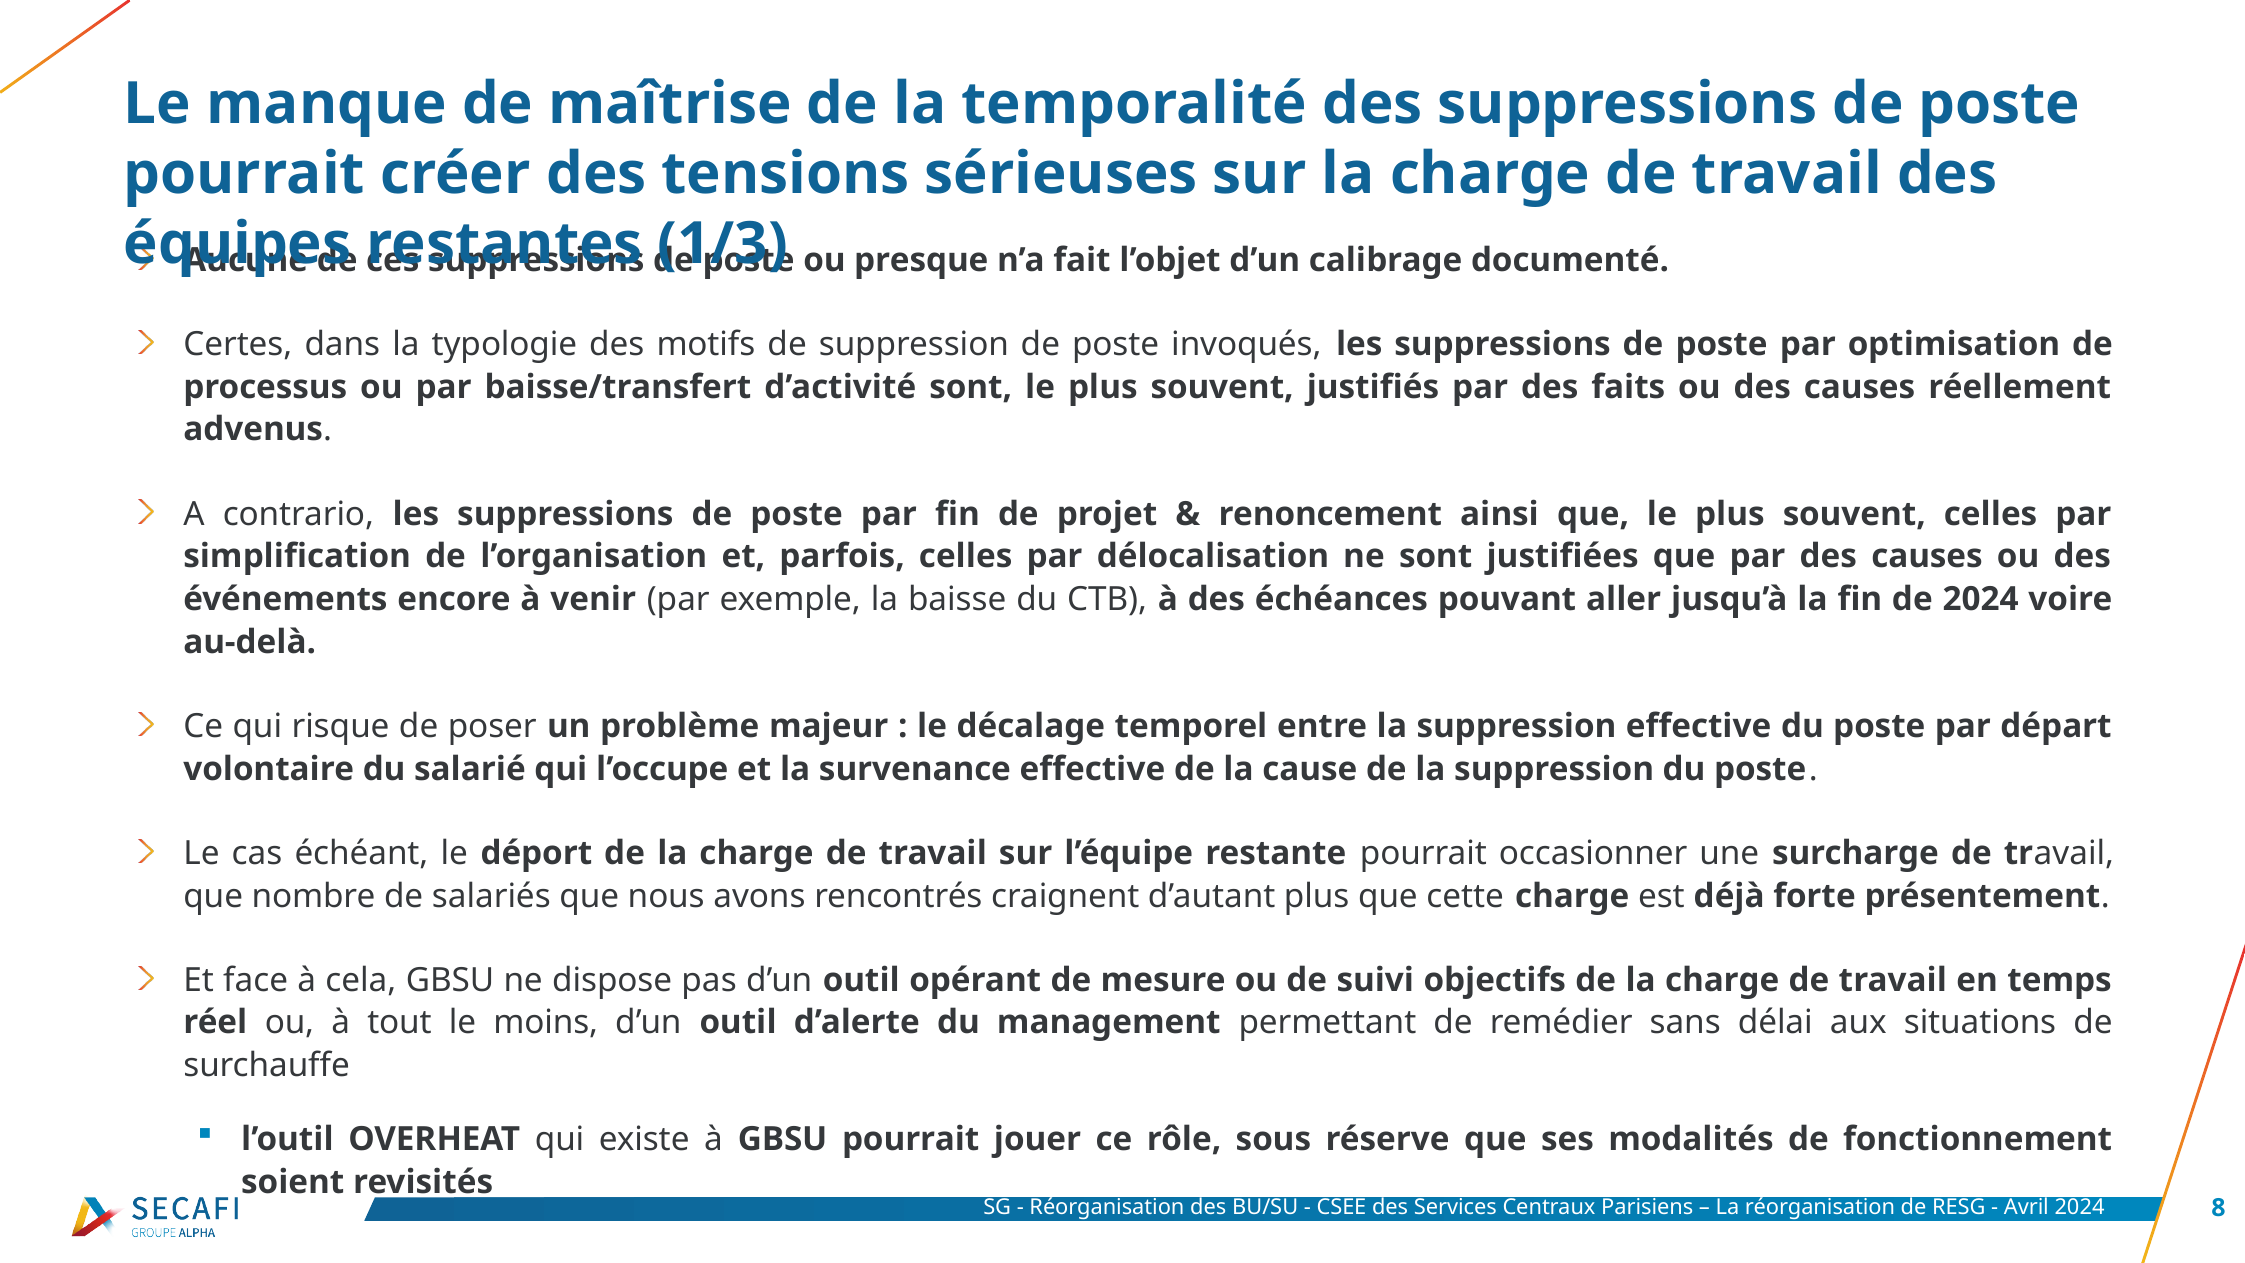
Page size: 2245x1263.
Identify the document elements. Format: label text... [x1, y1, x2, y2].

title Le manque de maîtrise de la temporalité des suppressions de poste pourrait créer des tensions sérieuses sur la charge de travail des équipes restantes (1/3) [118, 59, 2203, 195]
picture [138, 966, 154, 990]
picture [138, 839, 154, 863]
slide_number 8 [2140, 1190, 2226, 1226]
list Aucune de ces suppressions de poste ou presque n’a fait l’objet d’un calibrage documenté. Certes, dans la typologie des motifs de suppression de poste invoqués, les suppressions de poste par optimisation de processus ou par baisse/transfert d’activité sont, le plus souvent, justifiés par des faits ou des causes réellement advenus. A contrario, les suppressions de poste par fin de projet & renoncement ainsi que, le plus souvent, celles par simplification de l’organisation et, parfois, celles par délocalisation ne sont justifiées que par des causes ou des événements encore à venir (par exemple, la baisse du CTB), à des échéances pouvant aller jusqu’à la fin de 2024 voire au-delà. Ce qui risque de poser un problème majeur : le décalage temporel entre la suppression effective du poste par départ volontaire du salarié qui l’occupe et la survenance effective de la cause de la suppression du poste. Le cas échéant, le déport de la charge de travail sur l’équipe restante pourrait occasionner une surcharge de travail, que nombre de salariés que nous avons rencontrés craignent d’autant plus que cette charge est déjà forte présentement. Et face à cela, GBSU ne dispose pas d’un outil opérant de mesure ou de suivi objectifs de la charge de travail en temps réel ou, à tout le moins, d’un outil d’alerte du management permettant de remédier sans délai aux situations de surchauffe l’outil OVERHEAT qui existe à GBSU pourrait jouer ce rôle, sous réserve que ses modalités de fonctionnement soient revisités [118, 229, 2121, 1150]
picture [18, 1190, 340, 1251]
footer SG - Réorganisation des BU/SU - CSEE des Services Centraux Parisiens – La réorganisation de RESG - Avril 2024 [467, 1186, 2122, 1228]
picture [138, 330, 154, 354]
picture [138, 499, 154, 524]
picture [138, 712, 154, 736]
picture [138, 246, 154, 270]
